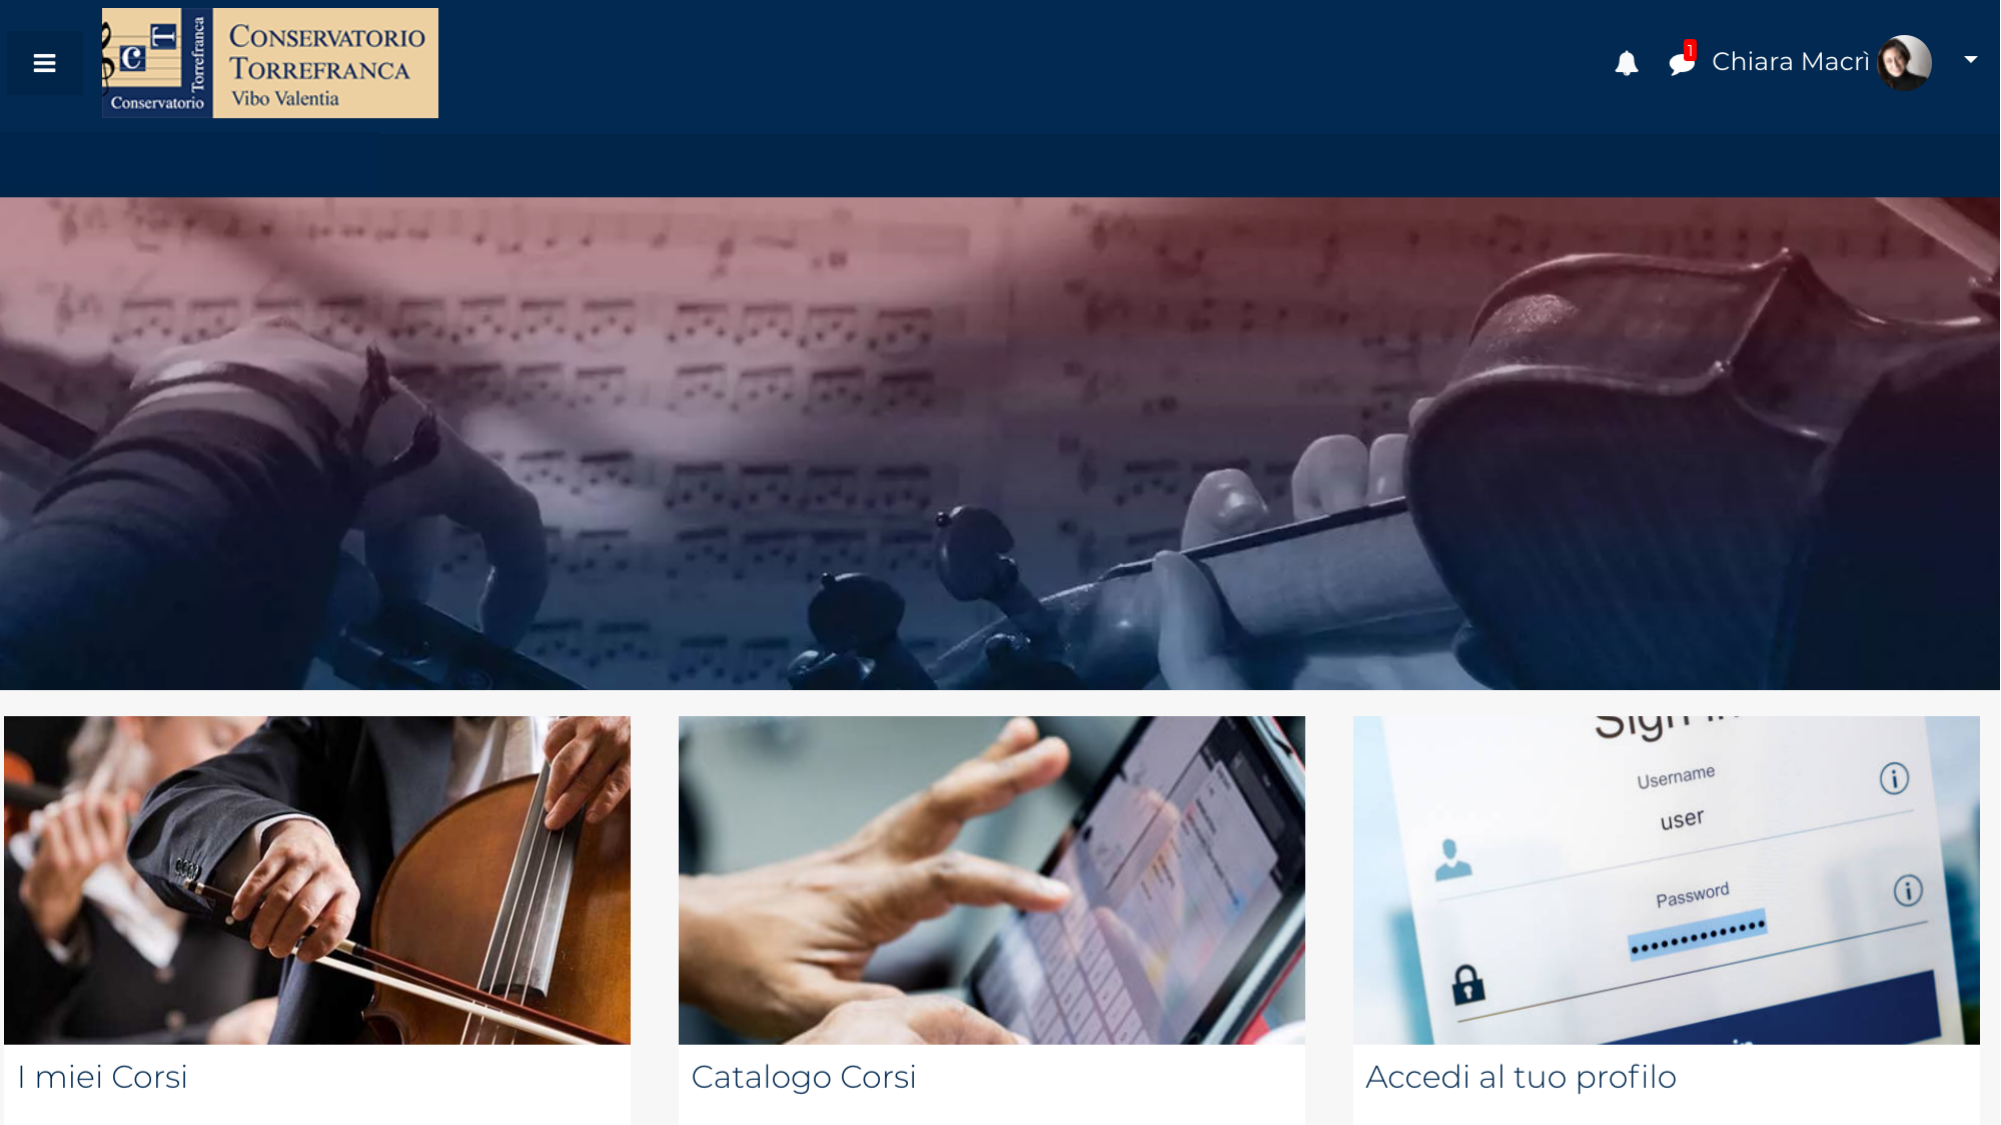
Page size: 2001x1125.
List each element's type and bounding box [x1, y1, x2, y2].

text_box [0, 0, 2000, 1125]
